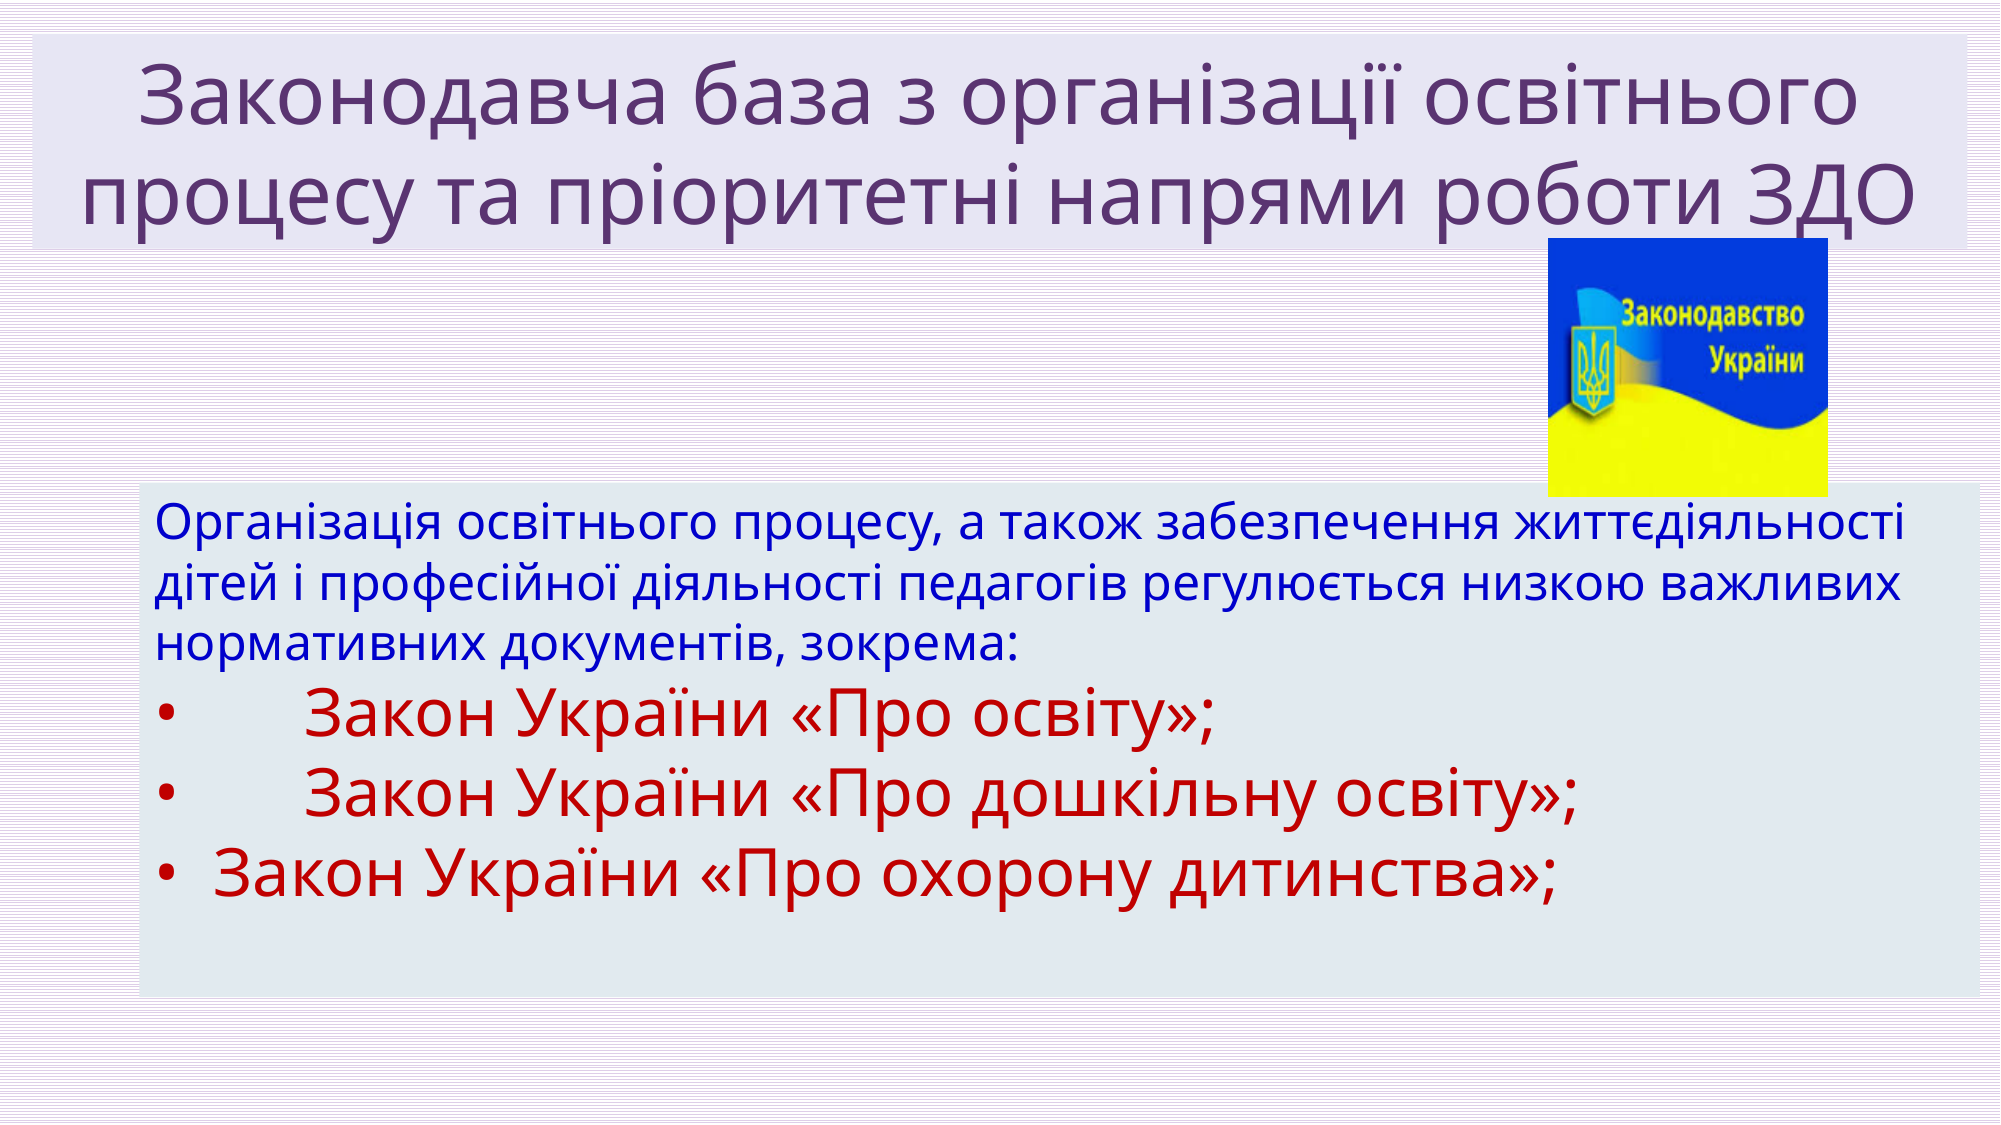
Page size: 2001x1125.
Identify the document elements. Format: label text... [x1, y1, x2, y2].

text_box Законодавча база з організації освітнього процесу та пріоритетні напрями роботи ЗДО [32, 33, 1968, 249]
text_box Організація освітнього процесу, а також забезпечення життєдіяльності дітей і професійної діяльності педагогів регулюється низкою важливих нормативних документів, зокрема: • Закон України «Про освіту»; • Закон України «Про дошкільну освіту»; • Закон України «Про охорону дитинства»; [139, 482, 1980, 998]
picture [1547, 238, 1828, 497]
